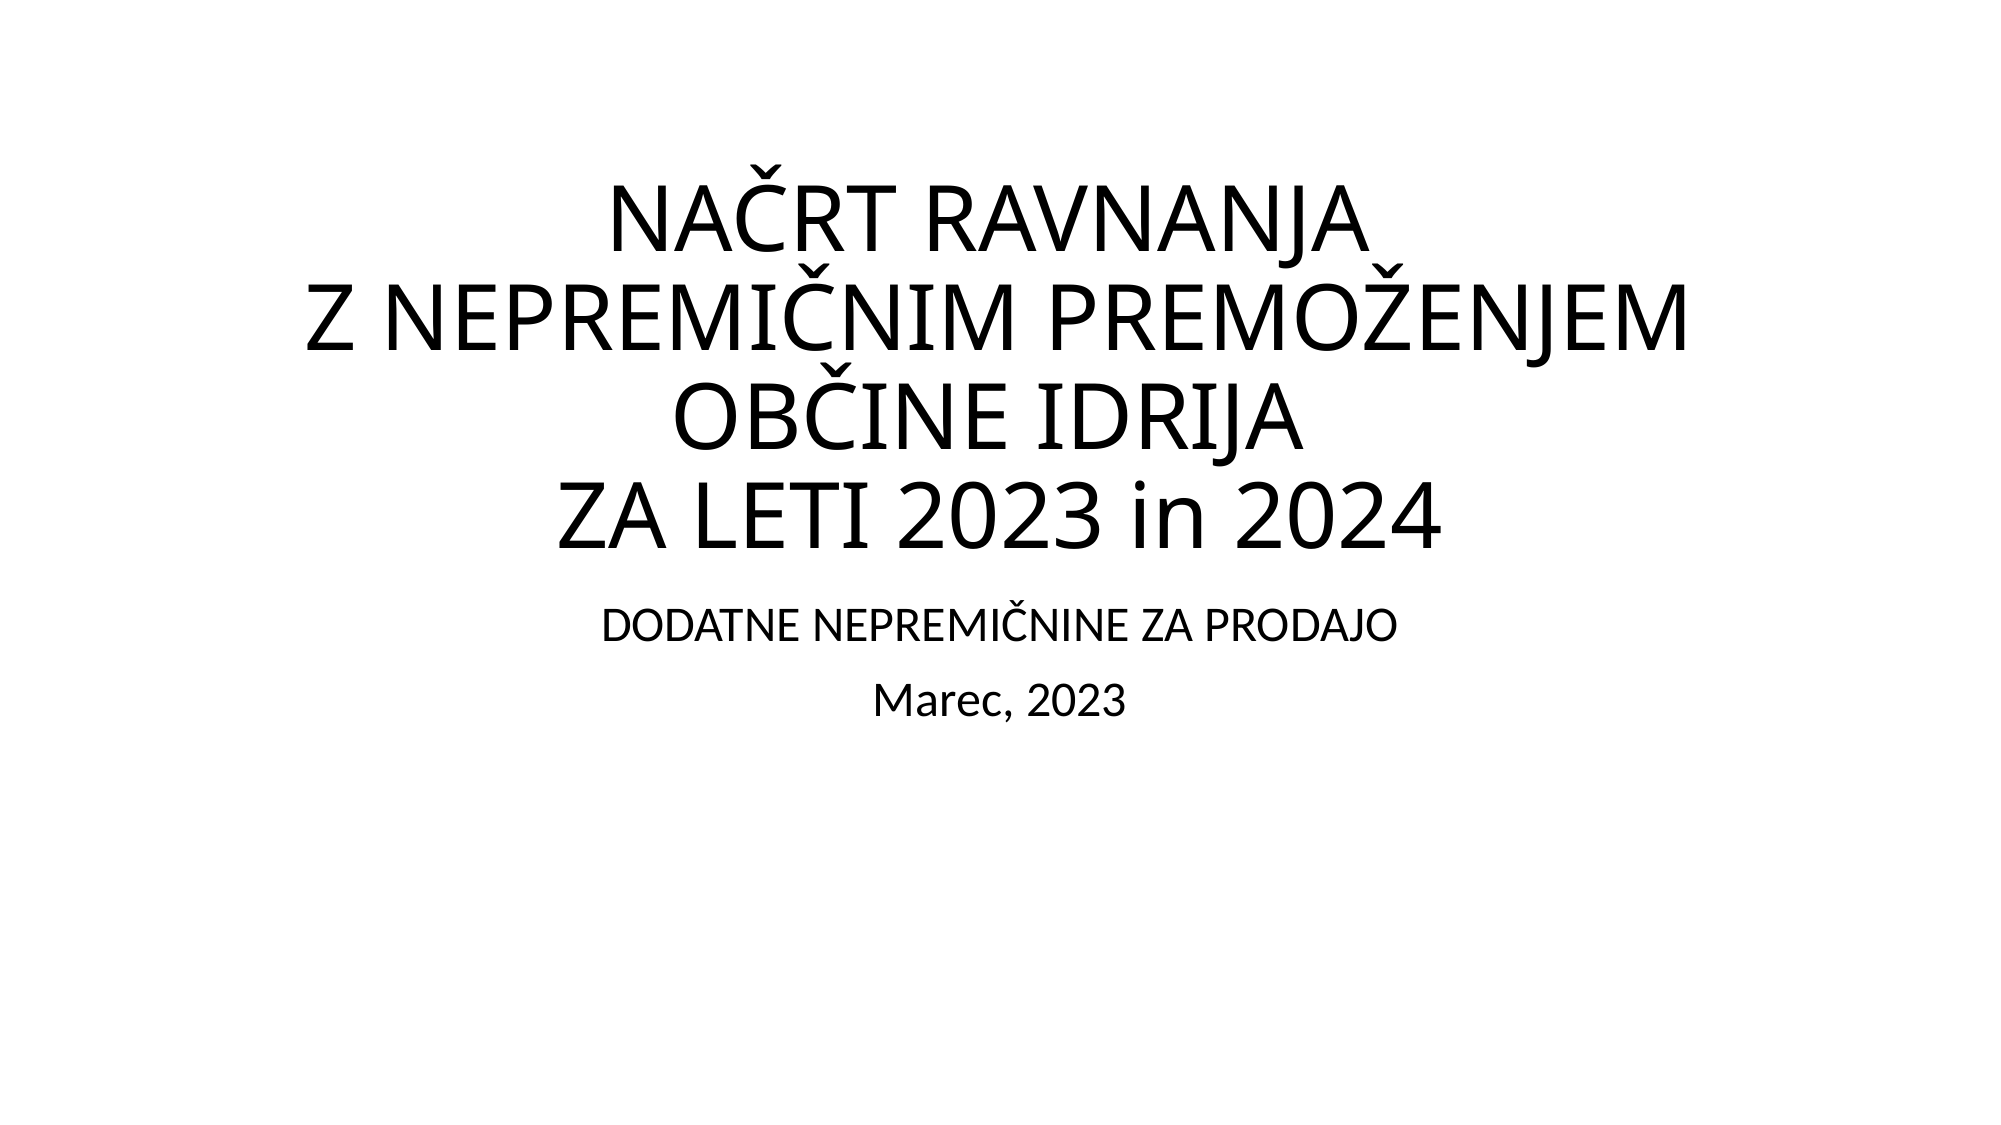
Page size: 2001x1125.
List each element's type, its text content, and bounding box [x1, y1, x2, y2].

subtitle DODATNE NEPREMIČNINE ZA PRODAJO Marec, 2023 [249, 590, 1750, 863]
title NAČRT RAVNANJA Z NEPREMIČNIM PREMOŽENJEM OBČINE IDRIJA ZA LETI 2023 in 2024 [249, 184, 1750, 576]
